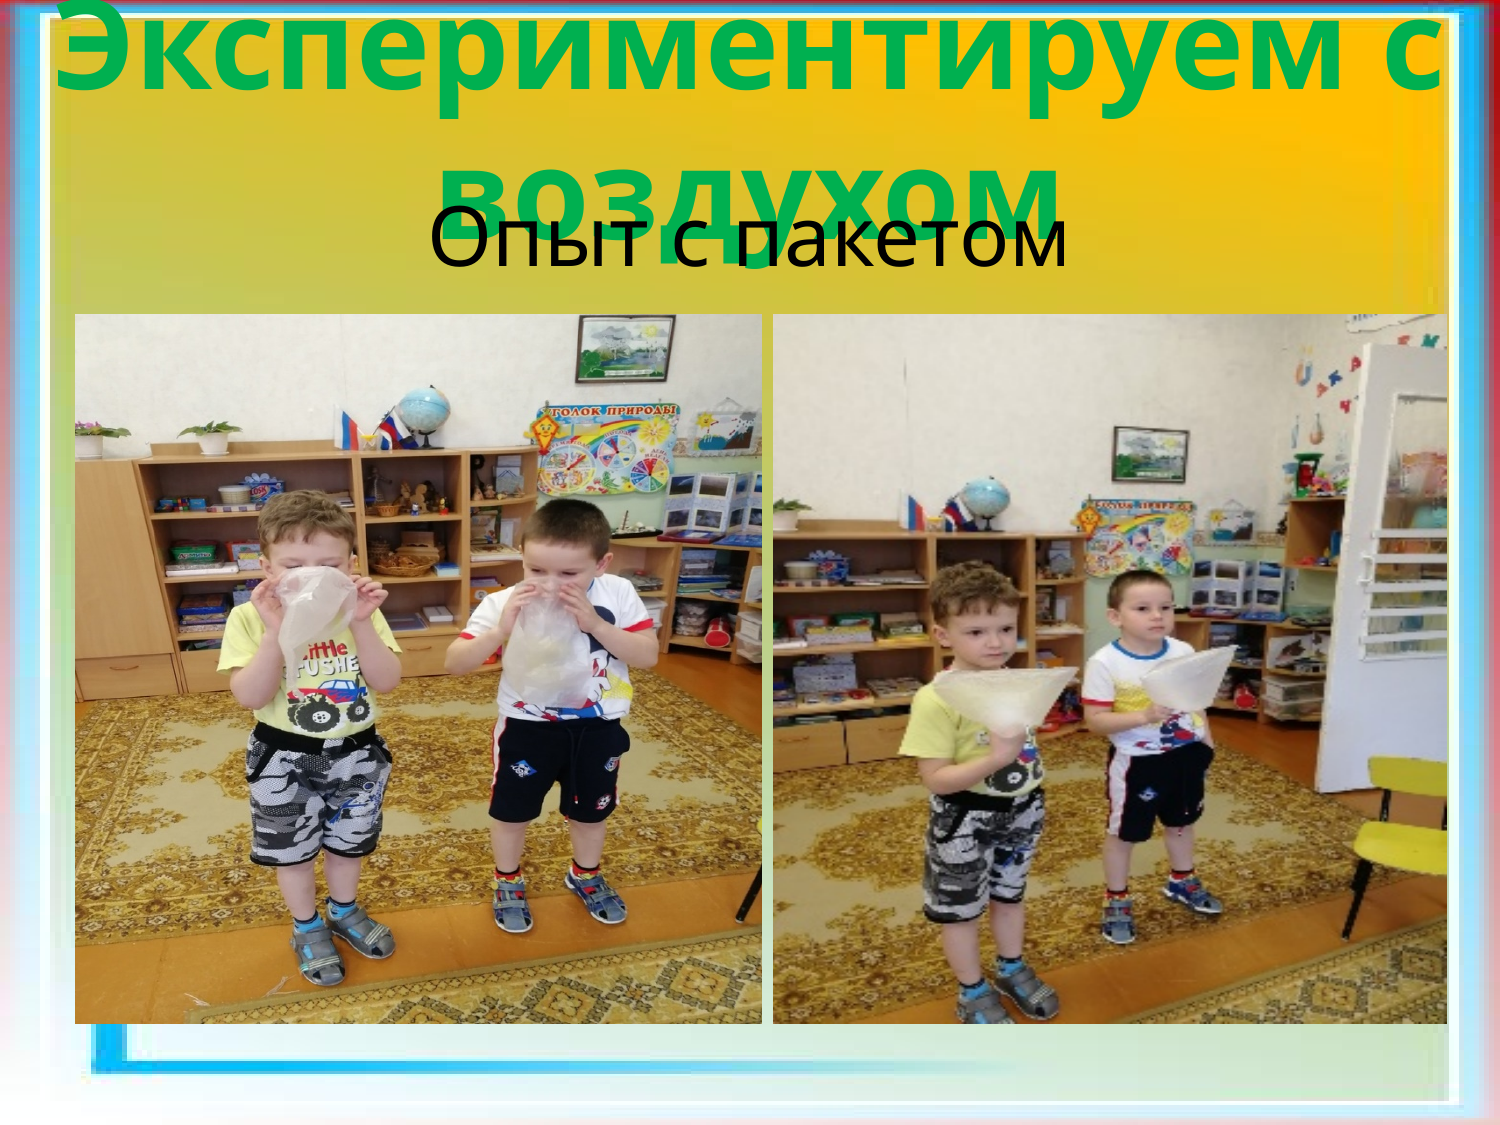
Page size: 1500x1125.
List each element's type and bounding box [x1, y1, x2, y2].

list [773, 314, 1448, 1024]
picture [0, 0, 1500, 1125]
list [74, 314, 763, 1024]
